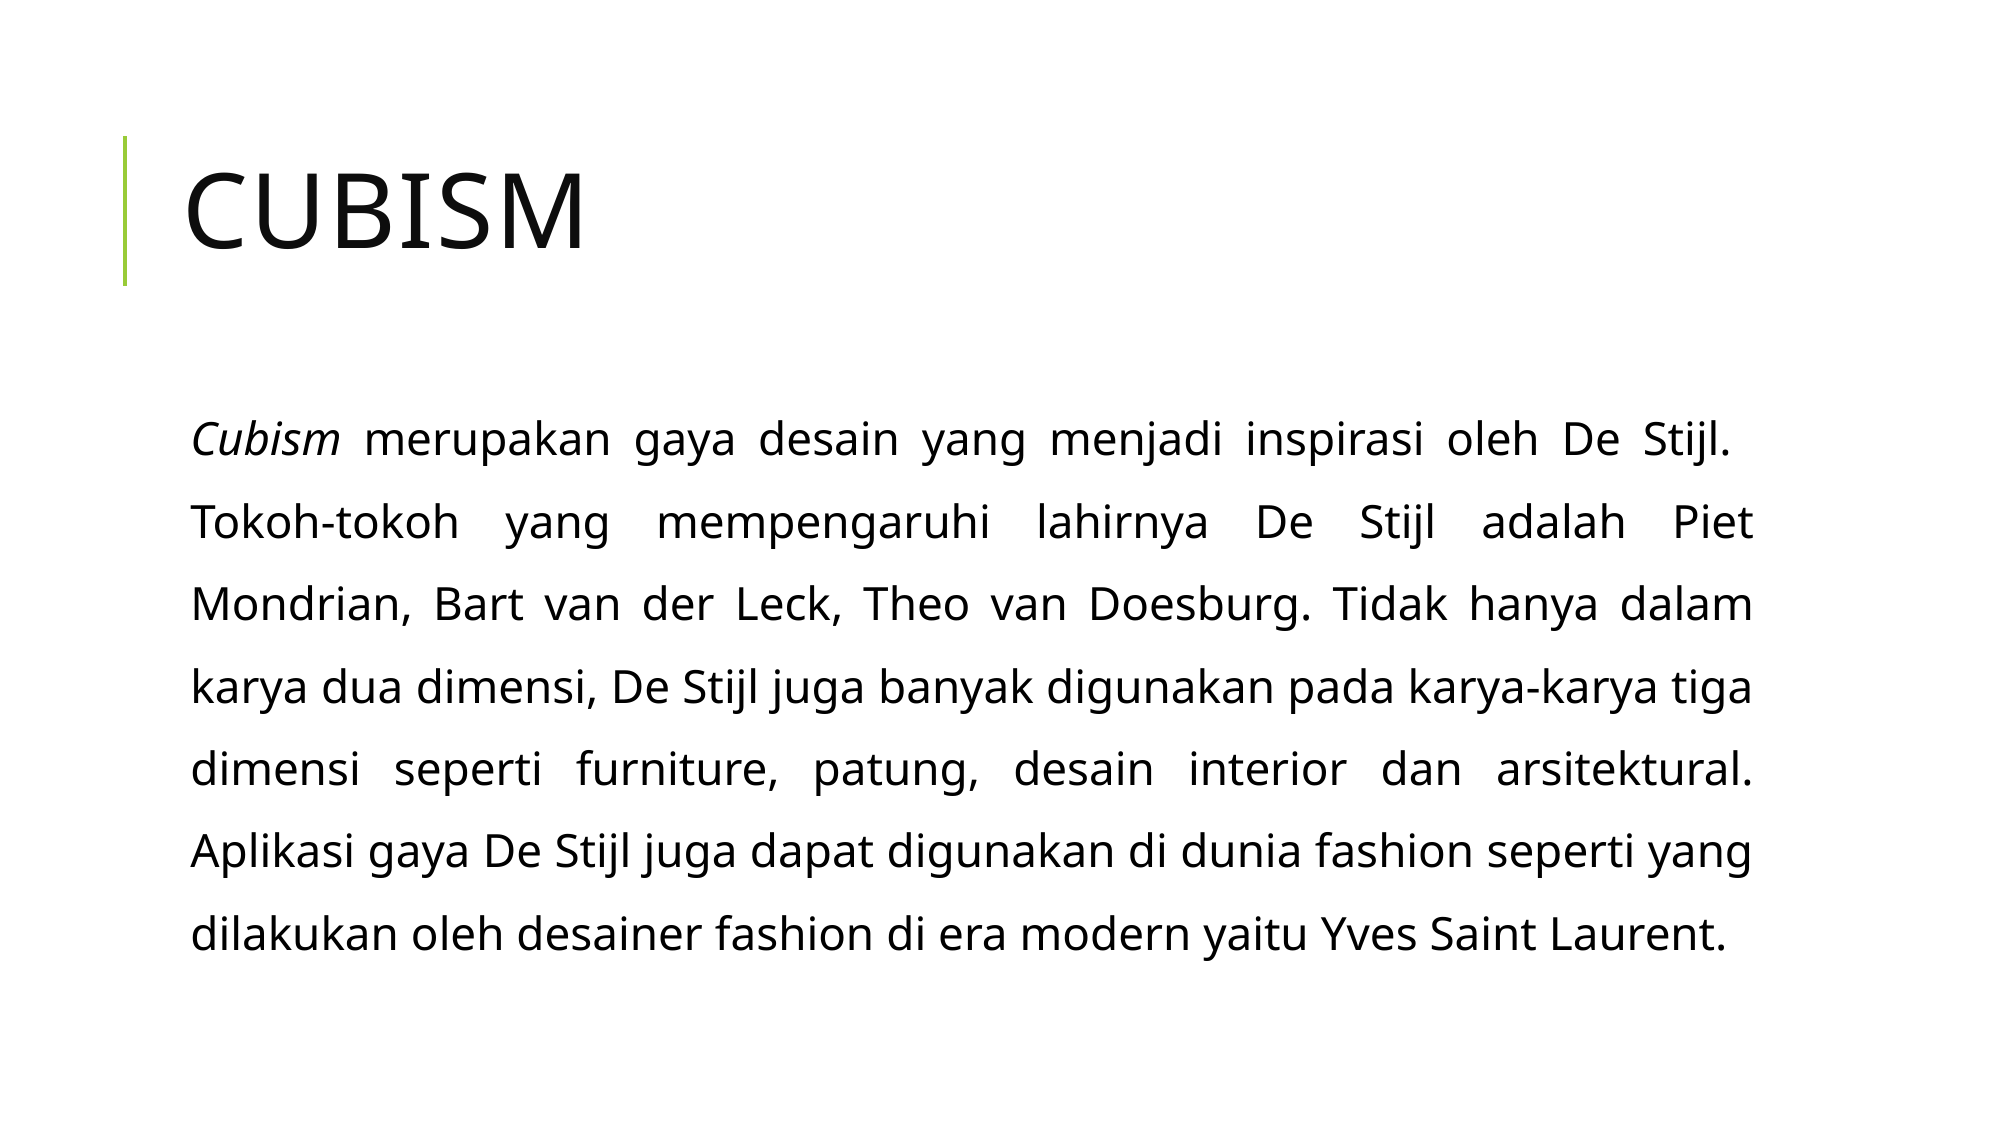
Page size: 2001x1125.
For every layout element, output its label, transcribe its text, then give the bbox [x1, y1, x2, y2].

list Cubism merupakan gaya desain yang menjadi inspirasi oleh De Stijl. Tokoh-tokoh yang mempengaruhi lahirnya De Stijl adalah Piet Mondrian, Bart van der Leck, Theo van Doesburg. Tidak hanya dalam karya dua dimensi, De Stijl juga banyak digunakan pada karya-karya tiga dimensi seperti furniture, patung, desain interior dan arsitektural. Aplikasi gaya De Stijl juga dapat digunakan di dunia fashion seperti yang dilakukan oleh desainer fashion di era modern yaitu Yves Saint Laurent. [168, 375, 1763, 1035]
title cubism [168, 96, 1763, 342]
